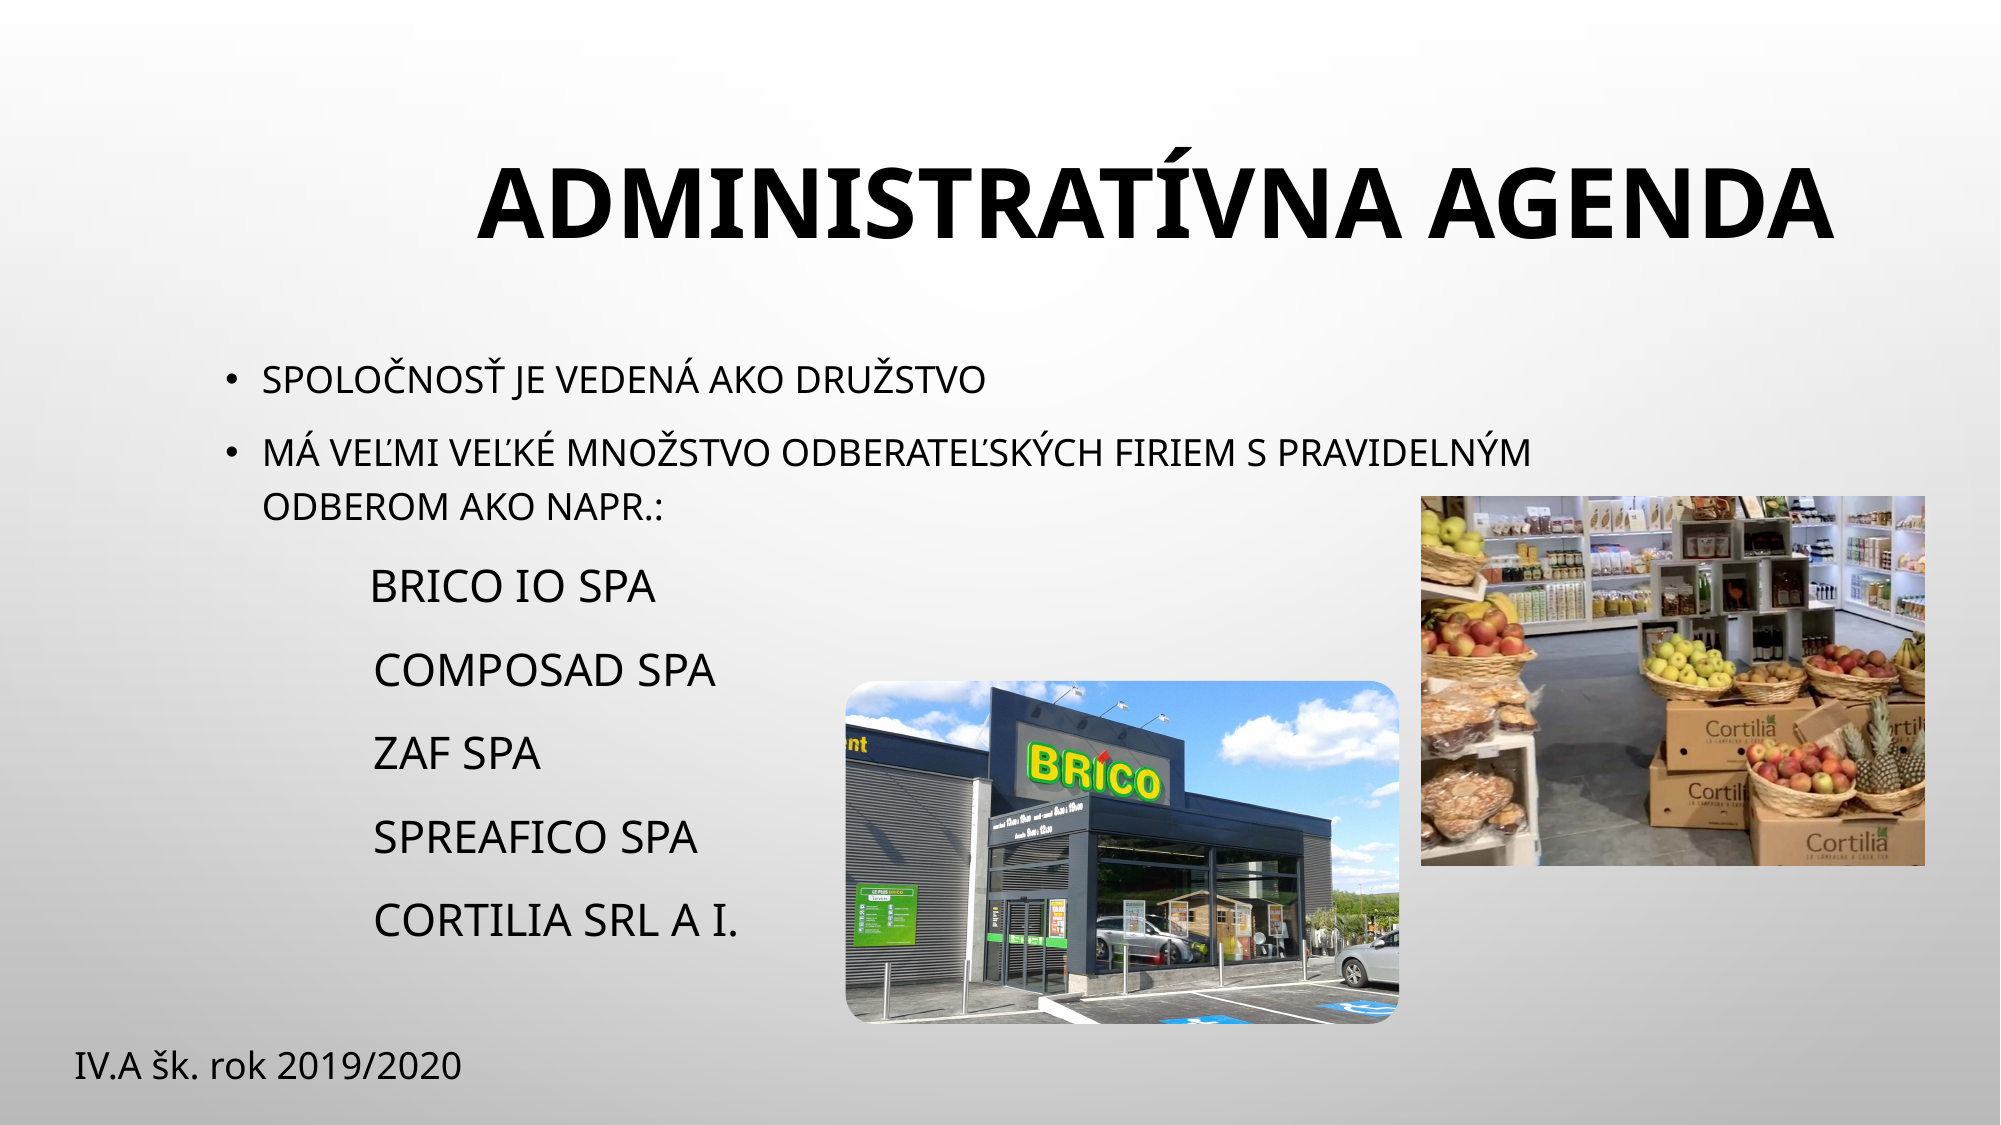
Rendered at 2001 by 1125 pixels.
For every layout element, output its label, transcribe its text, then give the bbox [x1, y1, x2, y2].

picture [0, 0, 2000, 1125]
footer IV.A šk. rok 2019/2020 [59, 1034, 735, 1095]
list Spoločnosť je vedená ako družstvo Má veľmi veľké množstvo odberateľských firiem s pravidelným odberom ako napr.: BRICO IO SpA COMPOSAD SpA ZAF SpA SPREAFICO SpA CORTILIA SRL a i. [210, 339, 1673, 960]
title Administratívna agenda [425, 102, 1888, 313]
